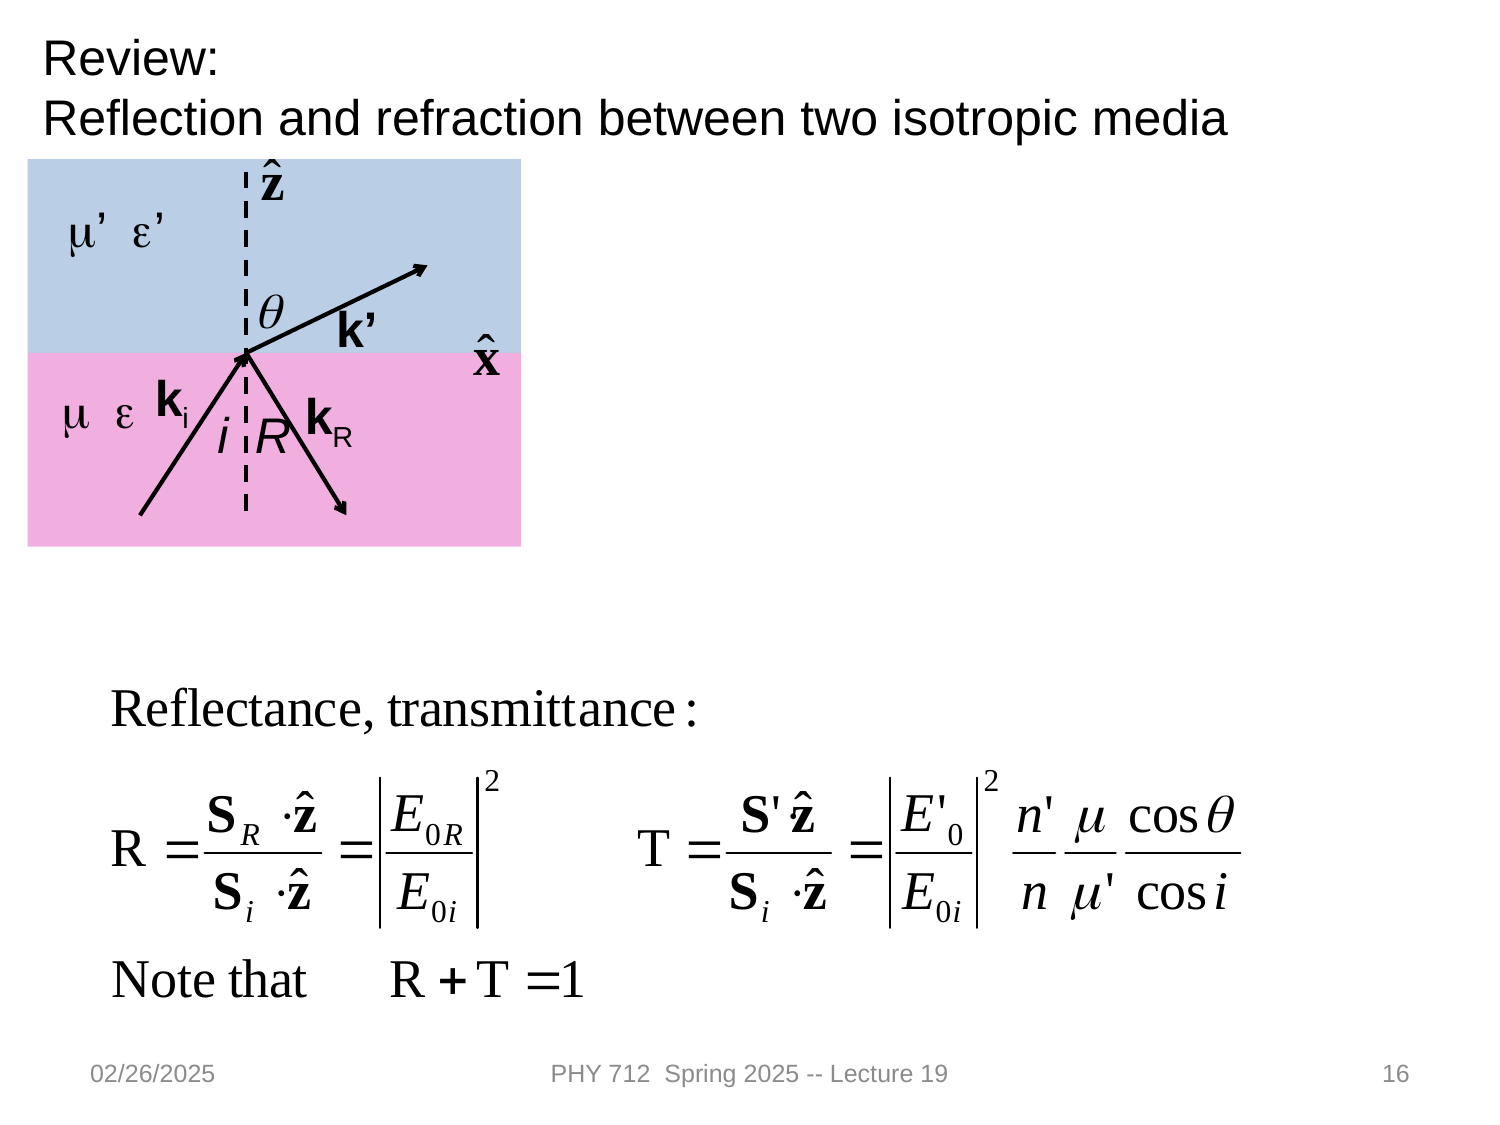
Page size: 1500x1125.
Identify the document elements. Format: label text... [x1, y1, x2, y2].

footer PHY 712 Spring 2025 -- Lecture 19 [512, 1042, 988, 1103]
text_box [27, 149, 522, 547]
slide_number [75, 1042, 425, 1103]
text_box Review: Reflection and refraction between two isotropic media [27, 18, 1440, 153]
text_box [101, 674, 1251, 1008]
slide_number 16 [1074, 1042, 1425, 1103]
